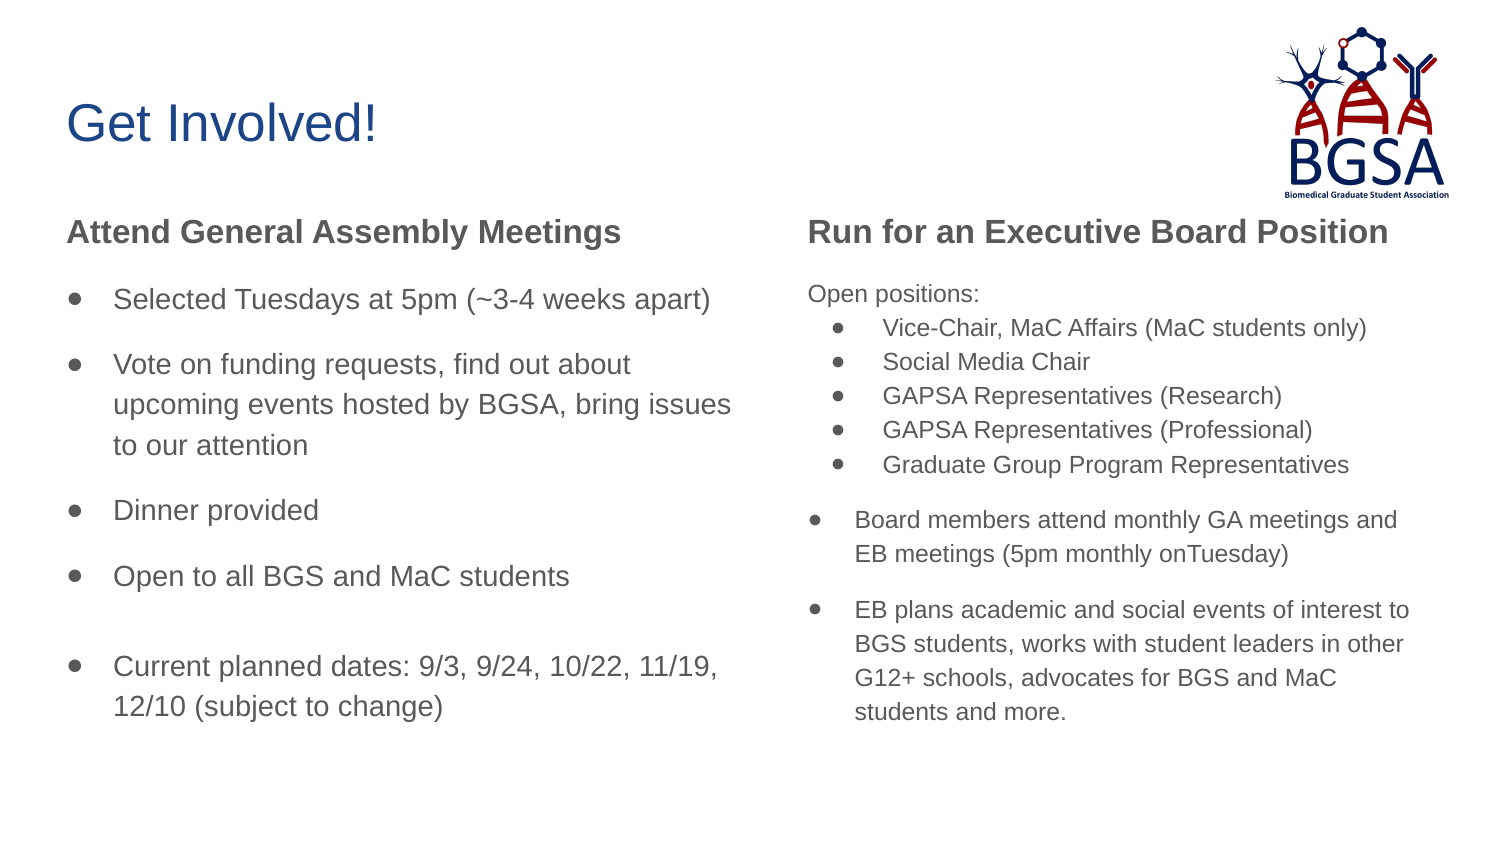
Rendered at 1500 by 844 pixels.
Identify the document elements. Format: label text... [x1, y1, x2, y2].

picture [1188, 20, 1500, 220]
list Run for an Executive Board Position Open positions: Vice-Chair, MaC Affairs (MaC students only) Social Media Chair GAPSA Representatives (Research) GAPSA Representatives (Professional) Graduate Group Program Representatives Board members attend monthly GA meetings and EB meetings (5pm monthly onTuesday) EB plans academic and social events of interest to BGS students, works with student leaders in other G12+ schools, advocates for BGS and MaC students and more. [792, 189, 1449, 750]
list Attend General Assembly Meetings Selected Tuesdays at 5pm (~3-4 weeks apart) Vote on funding requests, find out about upcoming events hosted by BGSA, bring issues to our attention Dinner provided Open to all BGS and MaC students Current planned dates: 9/3, 9/24, 10/22, 11/19, 12/10 (subject to change) [51, 189, 750, 750]
title Get Involved! [51, 72, 1449, 167]
